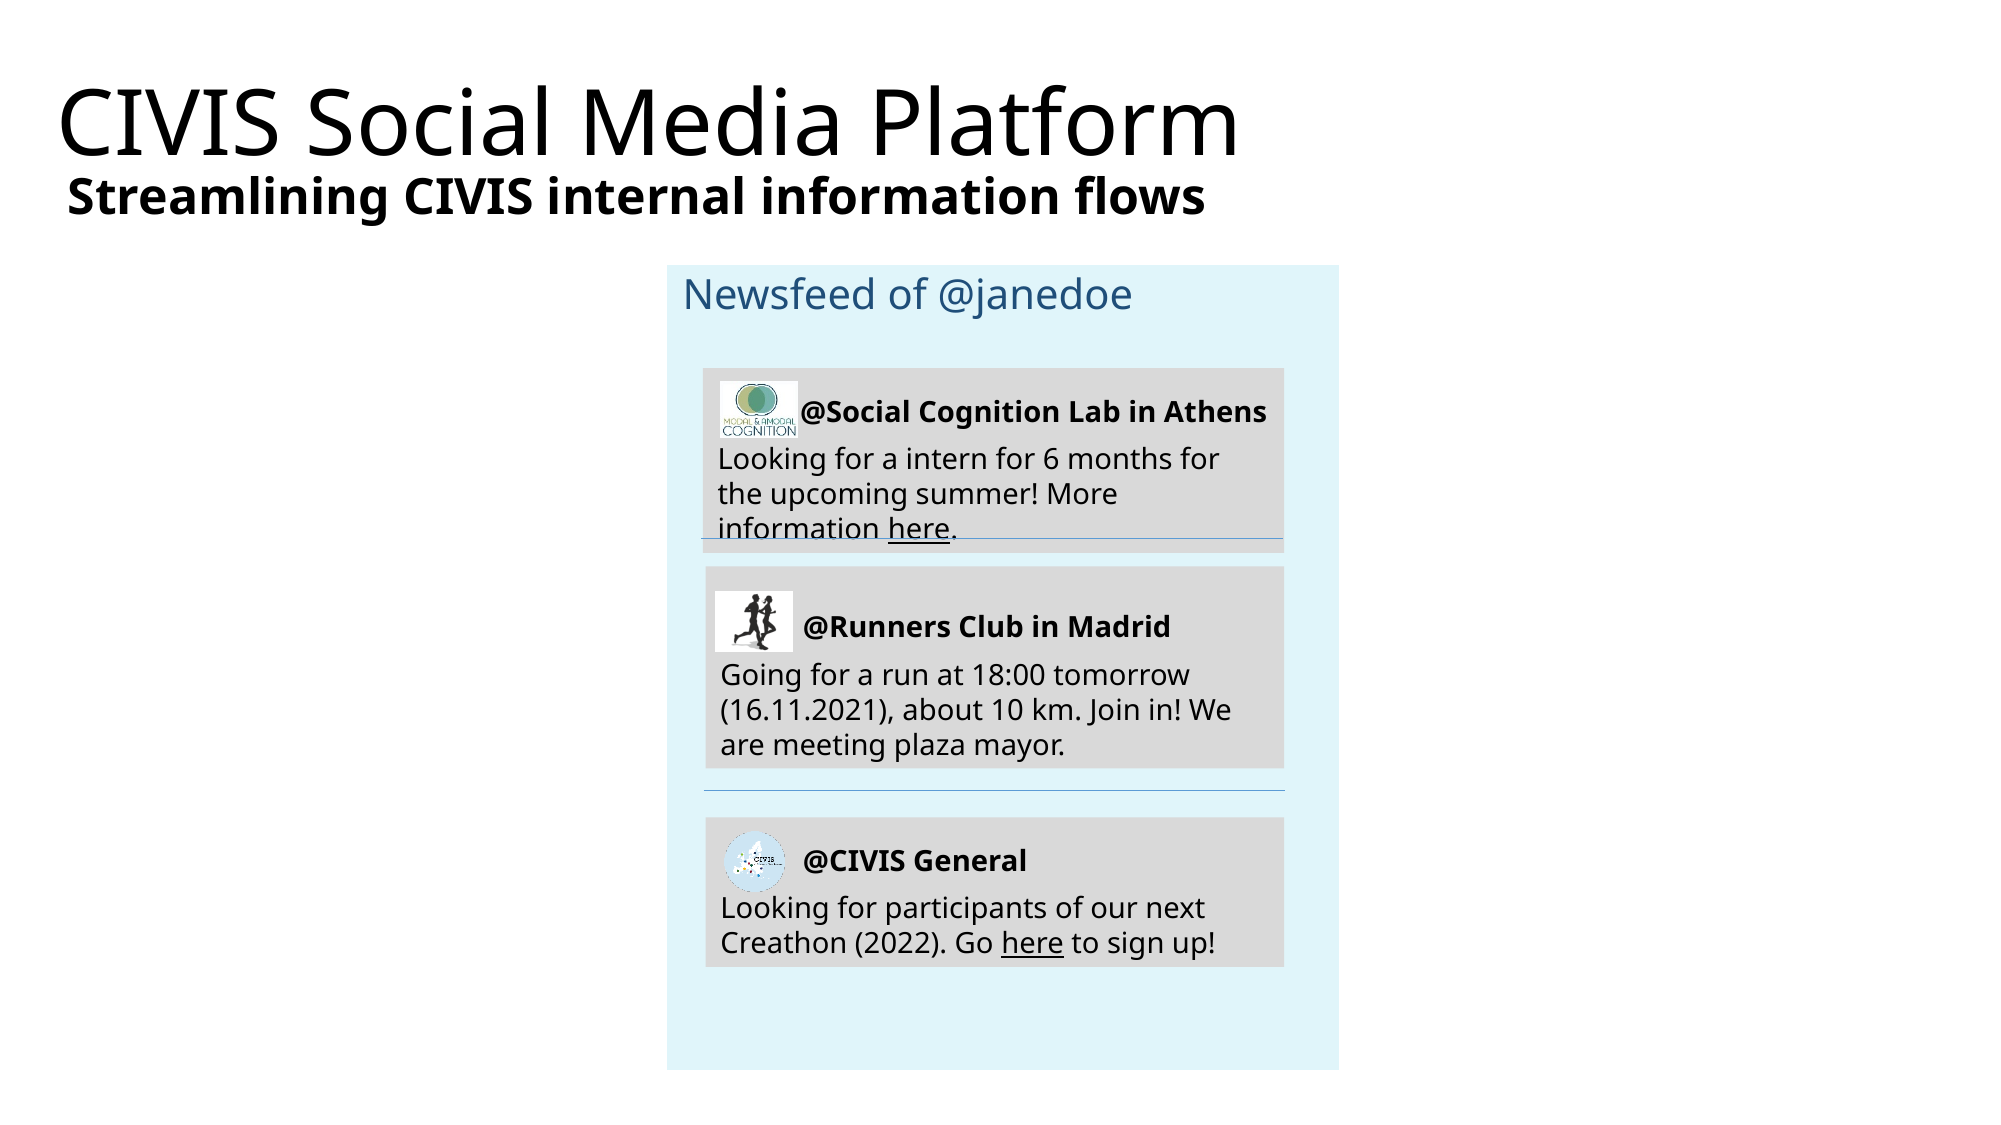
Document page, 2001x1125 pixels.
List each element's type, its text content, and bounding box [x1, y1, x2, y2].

list Streamlining CIVIS internal information flows [52, 163, 1778, 251]
text_box @Social Cognition Lab in Athens Looking for a intern for 6 months for the upcoming summer! More information here. [702, 368, 1285, 553]
text_box @Runners Club in Madrid Going for a run at 18:00 tomorrow (16.11.2021), about 10 km. Join in! We are meeting plaza mayor. [705, 566, 1285, 769]
text_box @CIVIS General Looking for participants of our next Creathon (2022). Go here to sign up! [705, 817, 1285, 967]
picture [719, 381, 798, 438]
text_box Newsfeed of @janedoe [667, 265, 1339, 1070]
picture [715, 591, 793, 652]
picture [724, 831, 785, 892]
title CIVIS Social Media Platform [41, 17, 1767, 235]
